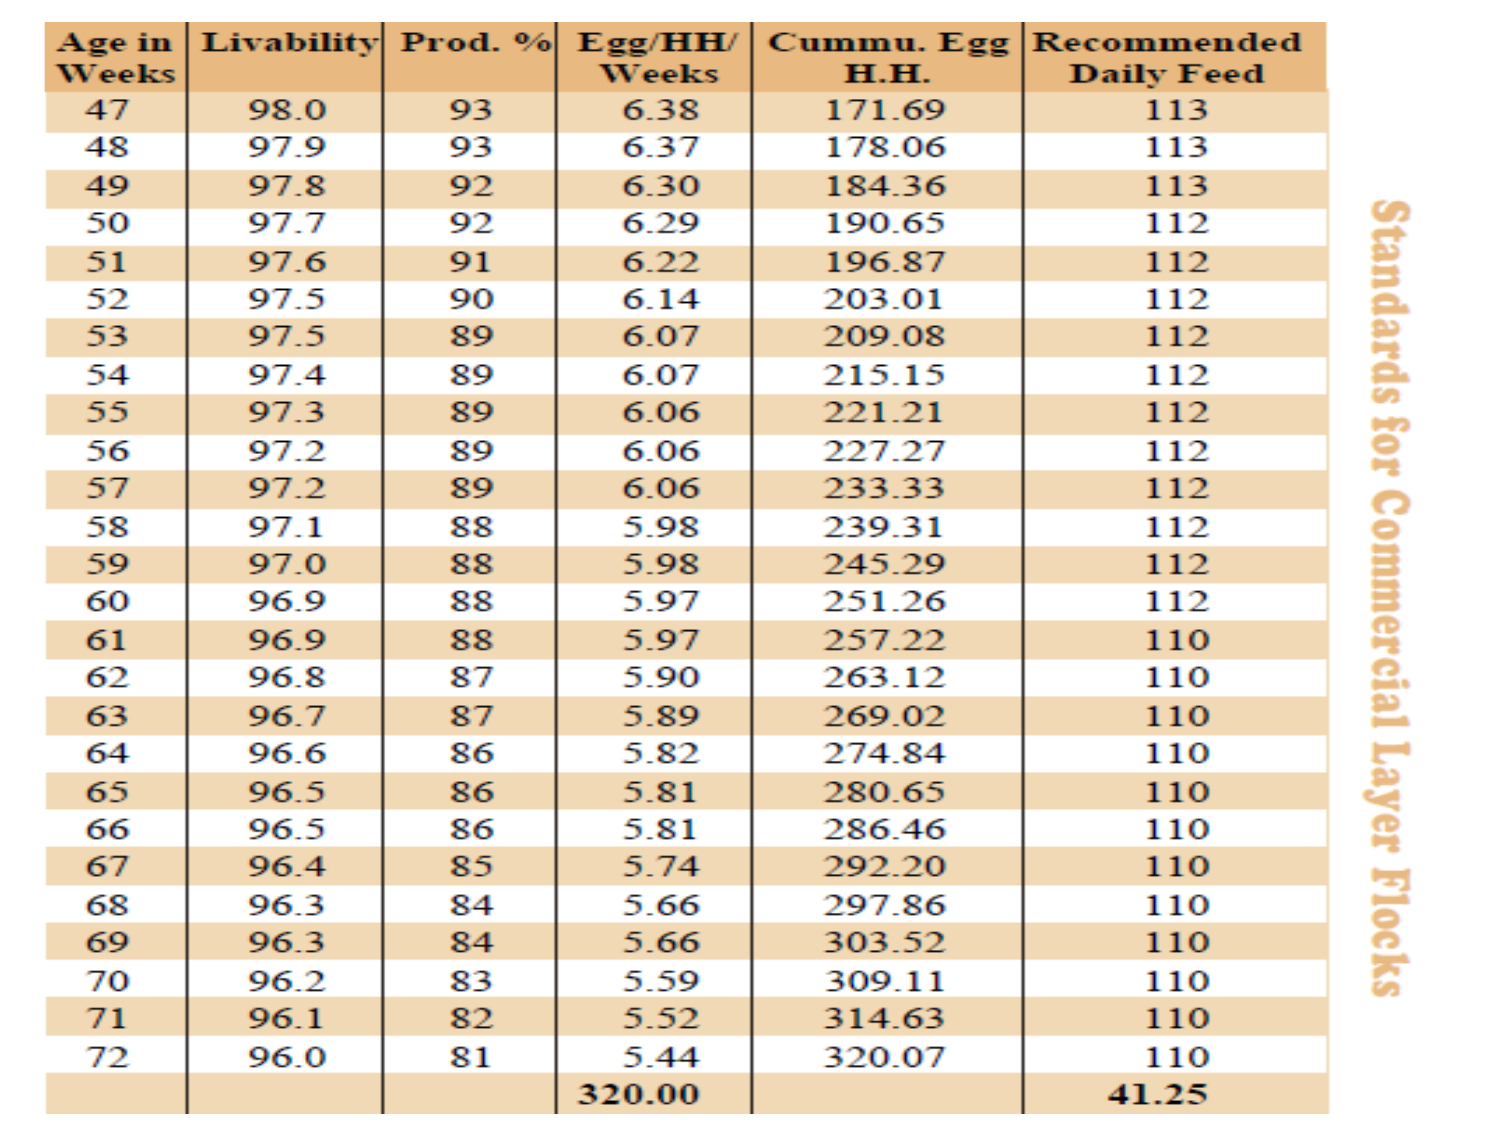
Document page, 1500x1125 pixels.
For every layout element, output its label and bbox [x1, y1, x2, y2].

text_box [44, 22, 1414, 1114]
